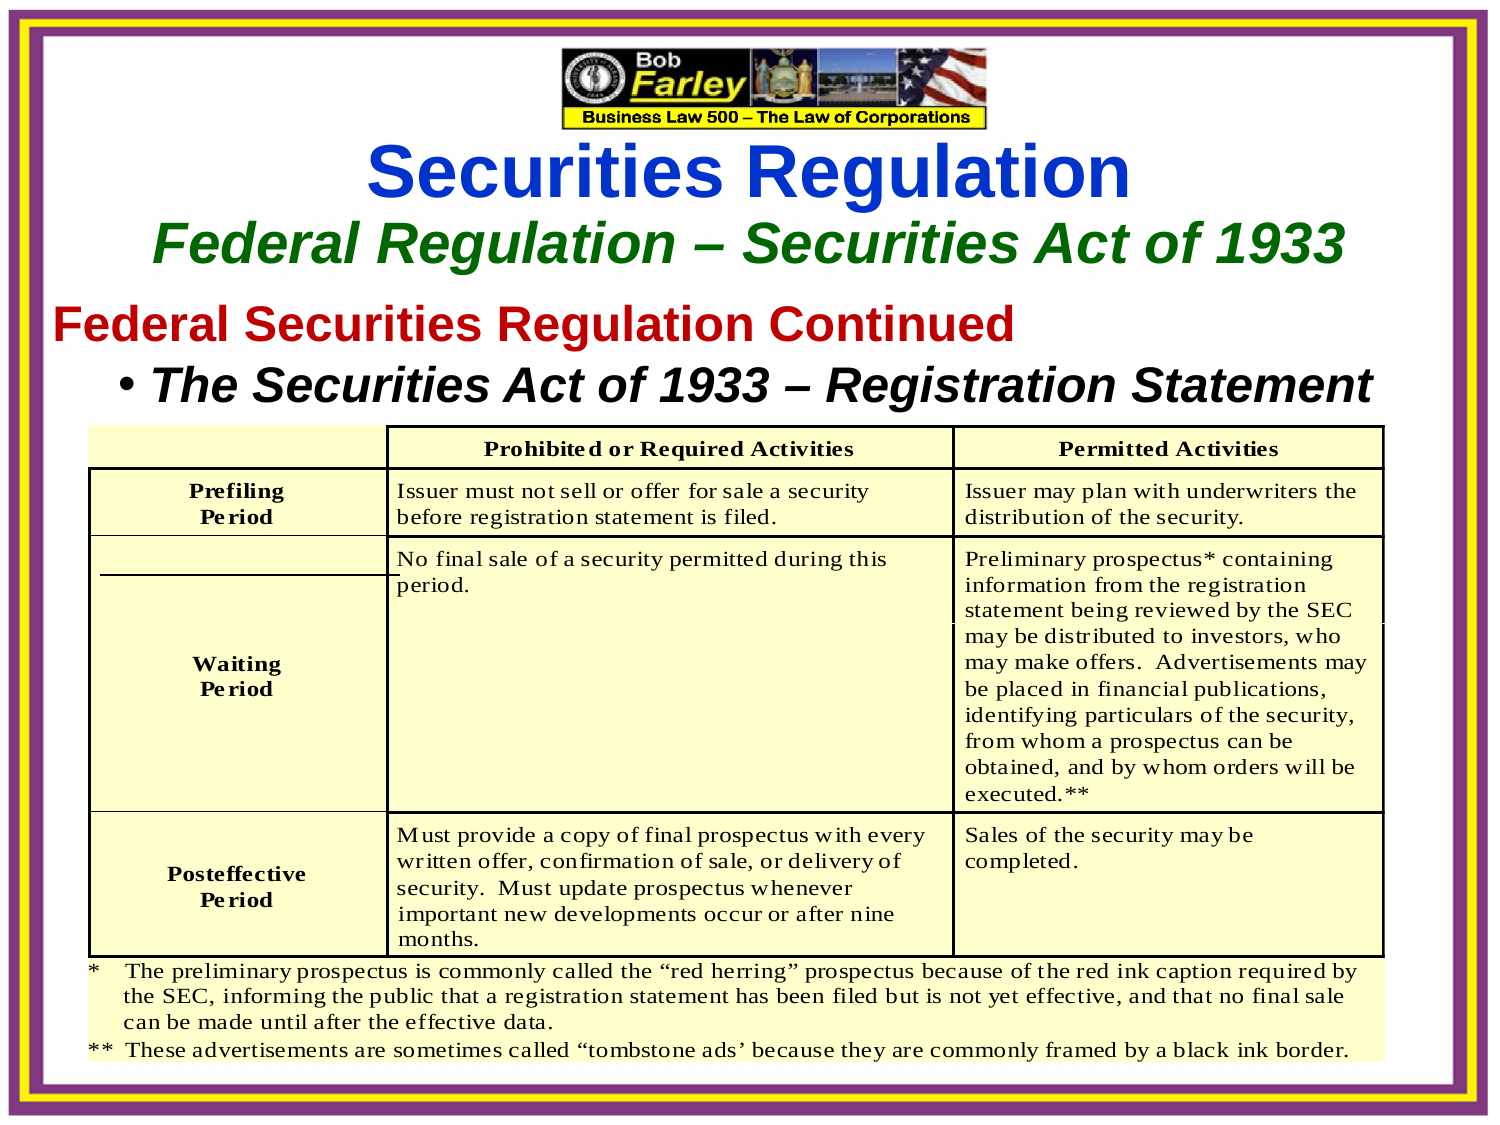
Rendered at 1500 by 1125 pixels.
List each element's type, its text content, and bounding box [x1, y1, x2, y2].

text_box Securities Regulation Federal Regulation – Securities Act of 1933 Federal Securities Regulation Continued The Securities Act of 1933 – Registration Statement [37, 125, 1463, 421]
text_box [87, 424, 1385, 1063]
picture [0, 0, 1500, 1125]
